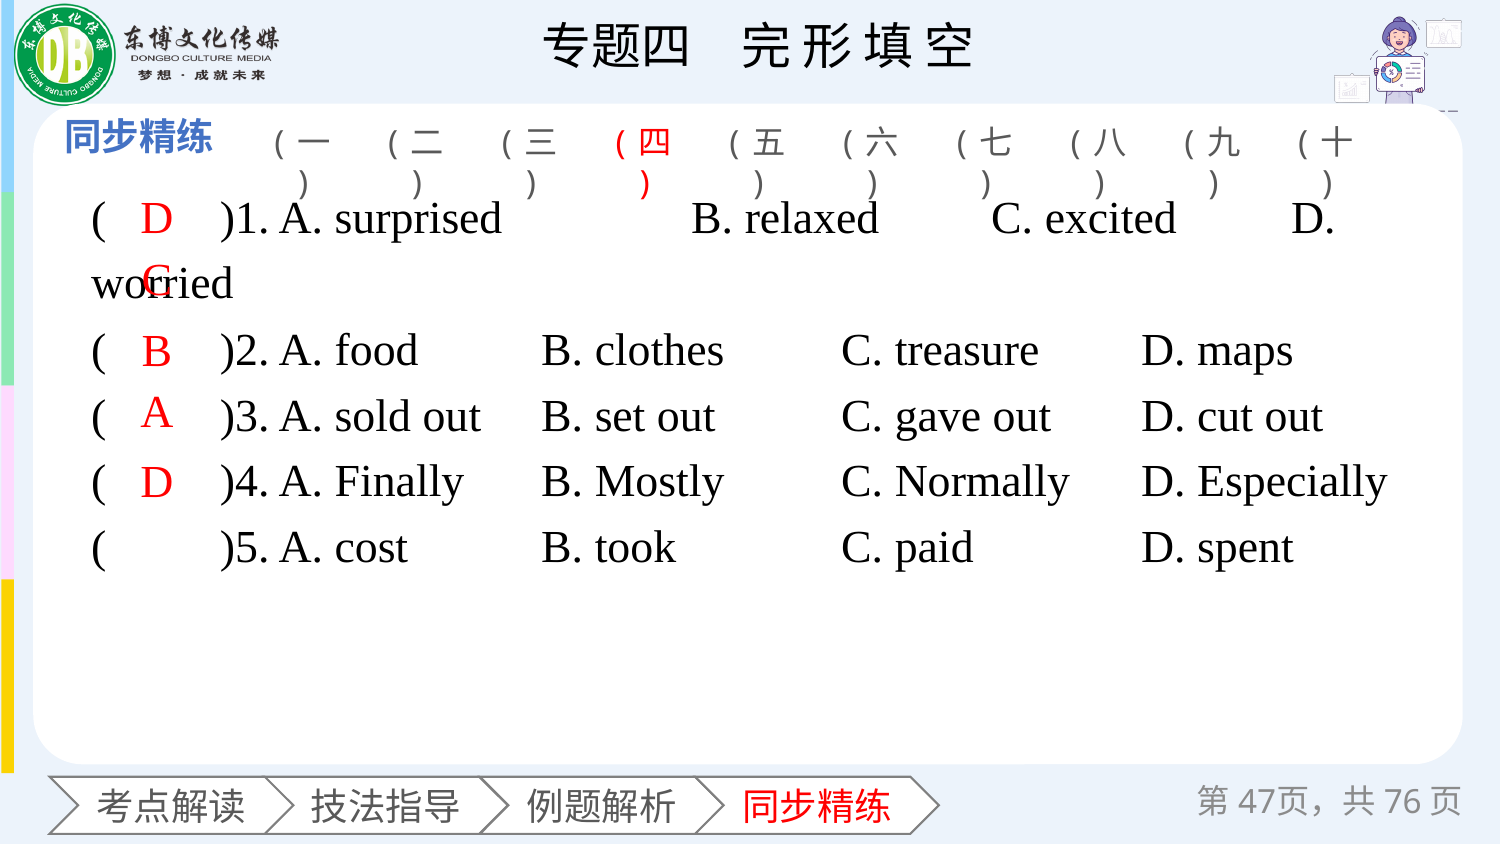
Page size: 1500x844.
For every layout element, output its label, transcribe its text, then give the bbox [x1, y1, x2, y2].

picture [14, 3, 280, 106]
text_box (六) [816, 113, 928, 209]
text_box (二) [362, 113, 473, 209]
text_box (八) [1044, 113, 1156, 209]
text_box (三) [475, 113, 587, 209]
text_box B [114, 313, 200, 374]
text_box (十) [1271, 113, 1383, 209]
text_box ( )1. A. surprised B. relaxed C. excited D. worried ( )2. A. food B. clothes C. treasure D. maps ( )3. A. sold out B. set out C. gave out D. cut out ( )4. A. Finally B. Mostly C. Normally D. Especially ( )5. A. cost B. took C. paid D. spent [76, 168, 1422, 580]
slide_number 第页，共76页 [1173, 780, 1478, 826]
text_box (七) [930, 113, 1042, 209]
text_box (一) [248, 113, 360, 209]
text_box (九) [1158, 113, 1270, 209]
text_box (四) [589, 113, 701, 209]
picture [1312, 0, 1487, 131]
text_box (五) [703, 113, 815, 209]
text_box C [114, 242, 200, 313]
text_box D [114, 444, 200, 514]
text_box A [114, 374, 200, 444]
text_box D [114, 180, 200, 242]
